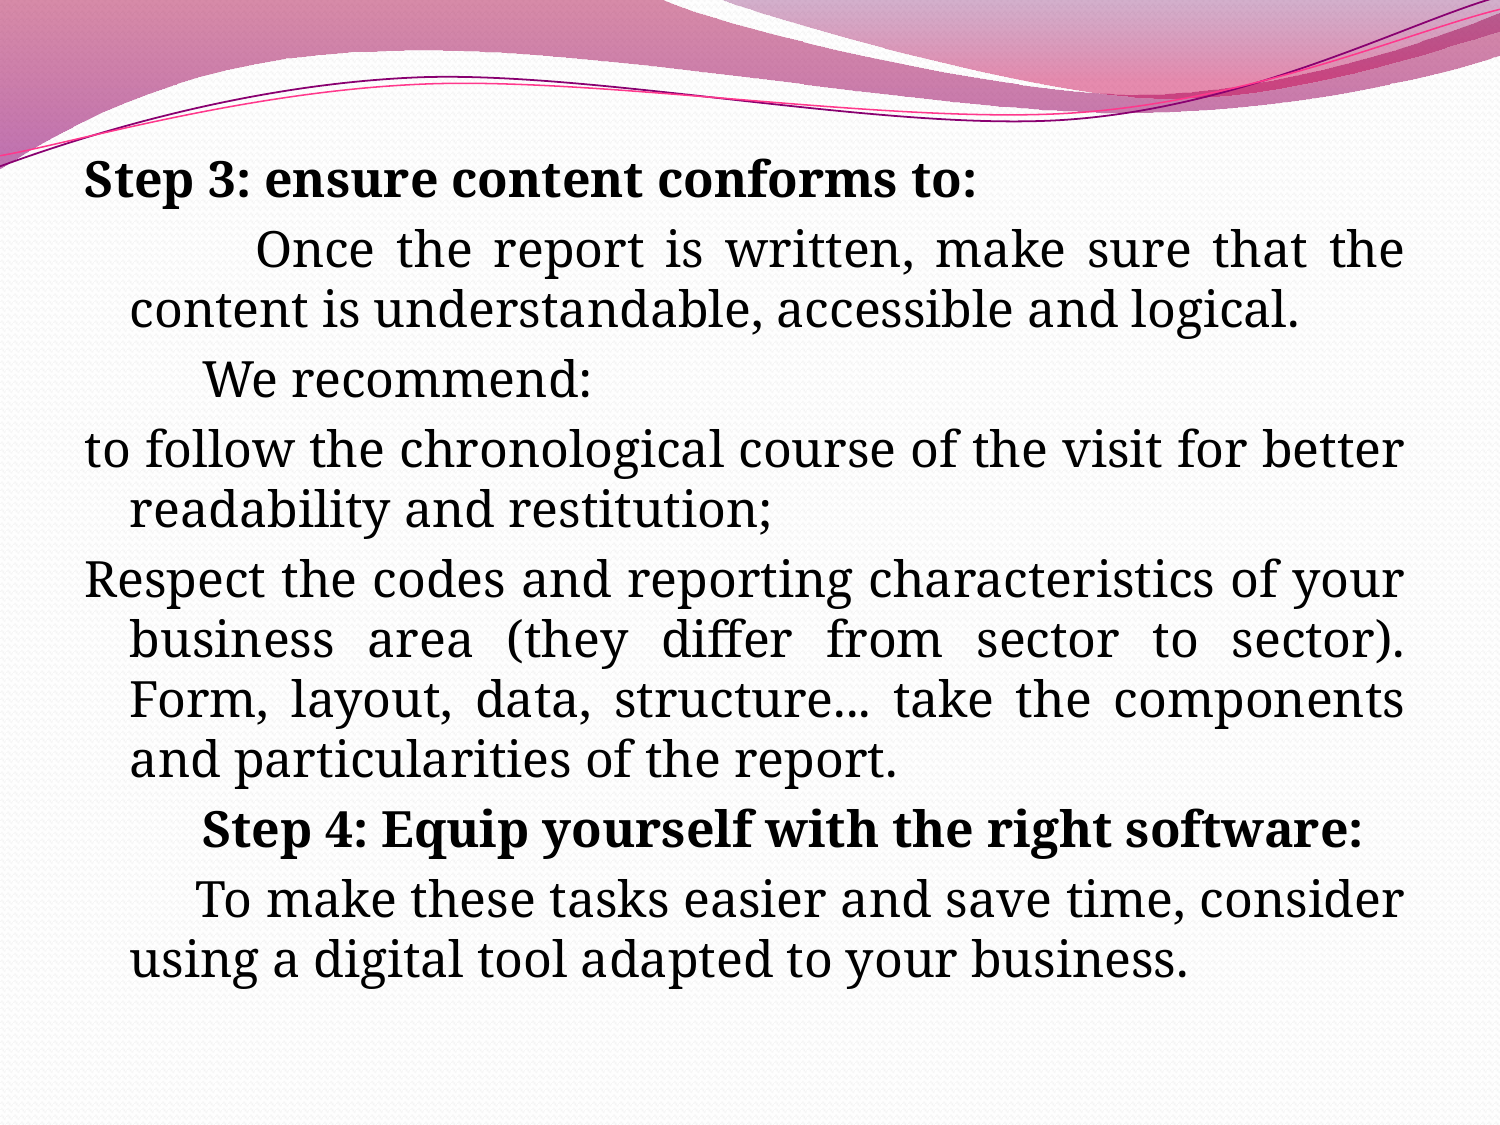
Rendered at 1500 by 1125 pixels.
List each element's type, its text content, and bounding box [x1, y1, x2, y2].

list Step 3: ensure content conforms to: Once the report is written, make sure that the content is understandable, accessible and logical. We recommend: to follow the chronological course of the visit for better readability and restitution; Respect the codes and reporting characteristics of your business area (they differ from sector to sector). Form, layout, data, structure... take the components and particularities of the report. Step 4: Equip yourself with the right software: To make these tasks easier and save time, consider using a digital tool adapted to your business. [70, 140, 1421, 861]
